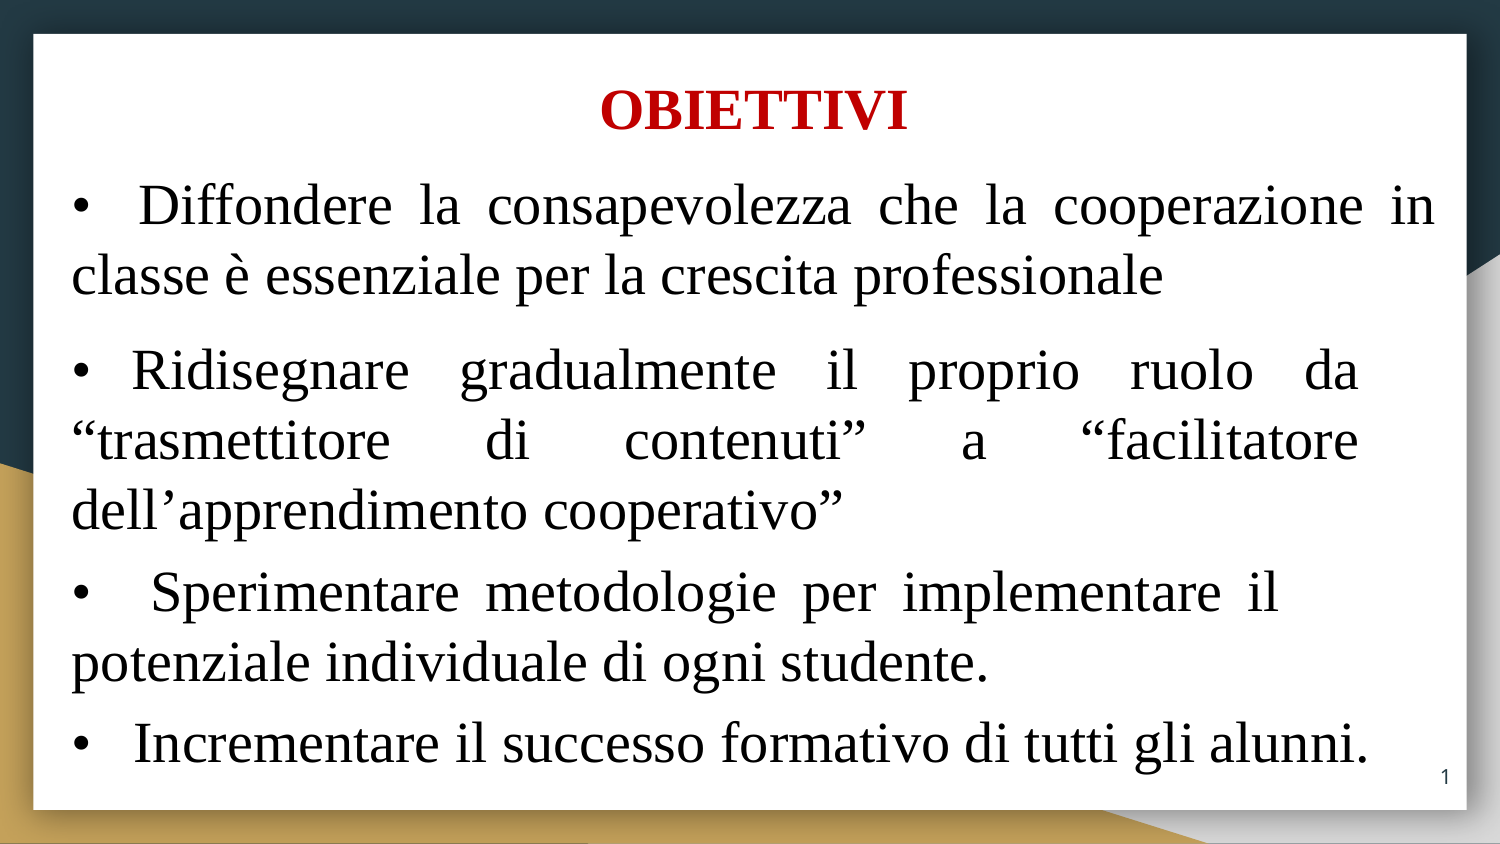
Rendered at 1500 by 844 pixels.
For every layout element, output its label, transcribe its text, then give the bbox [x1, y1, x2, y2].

title OBIETTIVI • Diffondere la consapevolezza che la cooperazione in classe è essenziale per la crescita professionale • Ridisegnare gradualmente il proprio ruolo da “trasmettitore di contenuti” a “facilitatore dell’apprendimento cooperativo” • Sperimentare metodologie per implementare il potenziale individuale di ogni studente. • Incrementare il successo formativo di tutti gli alunni. [42, 56, 1452, 810]
slide_number 1 [1376, 745, 1467, 810]
